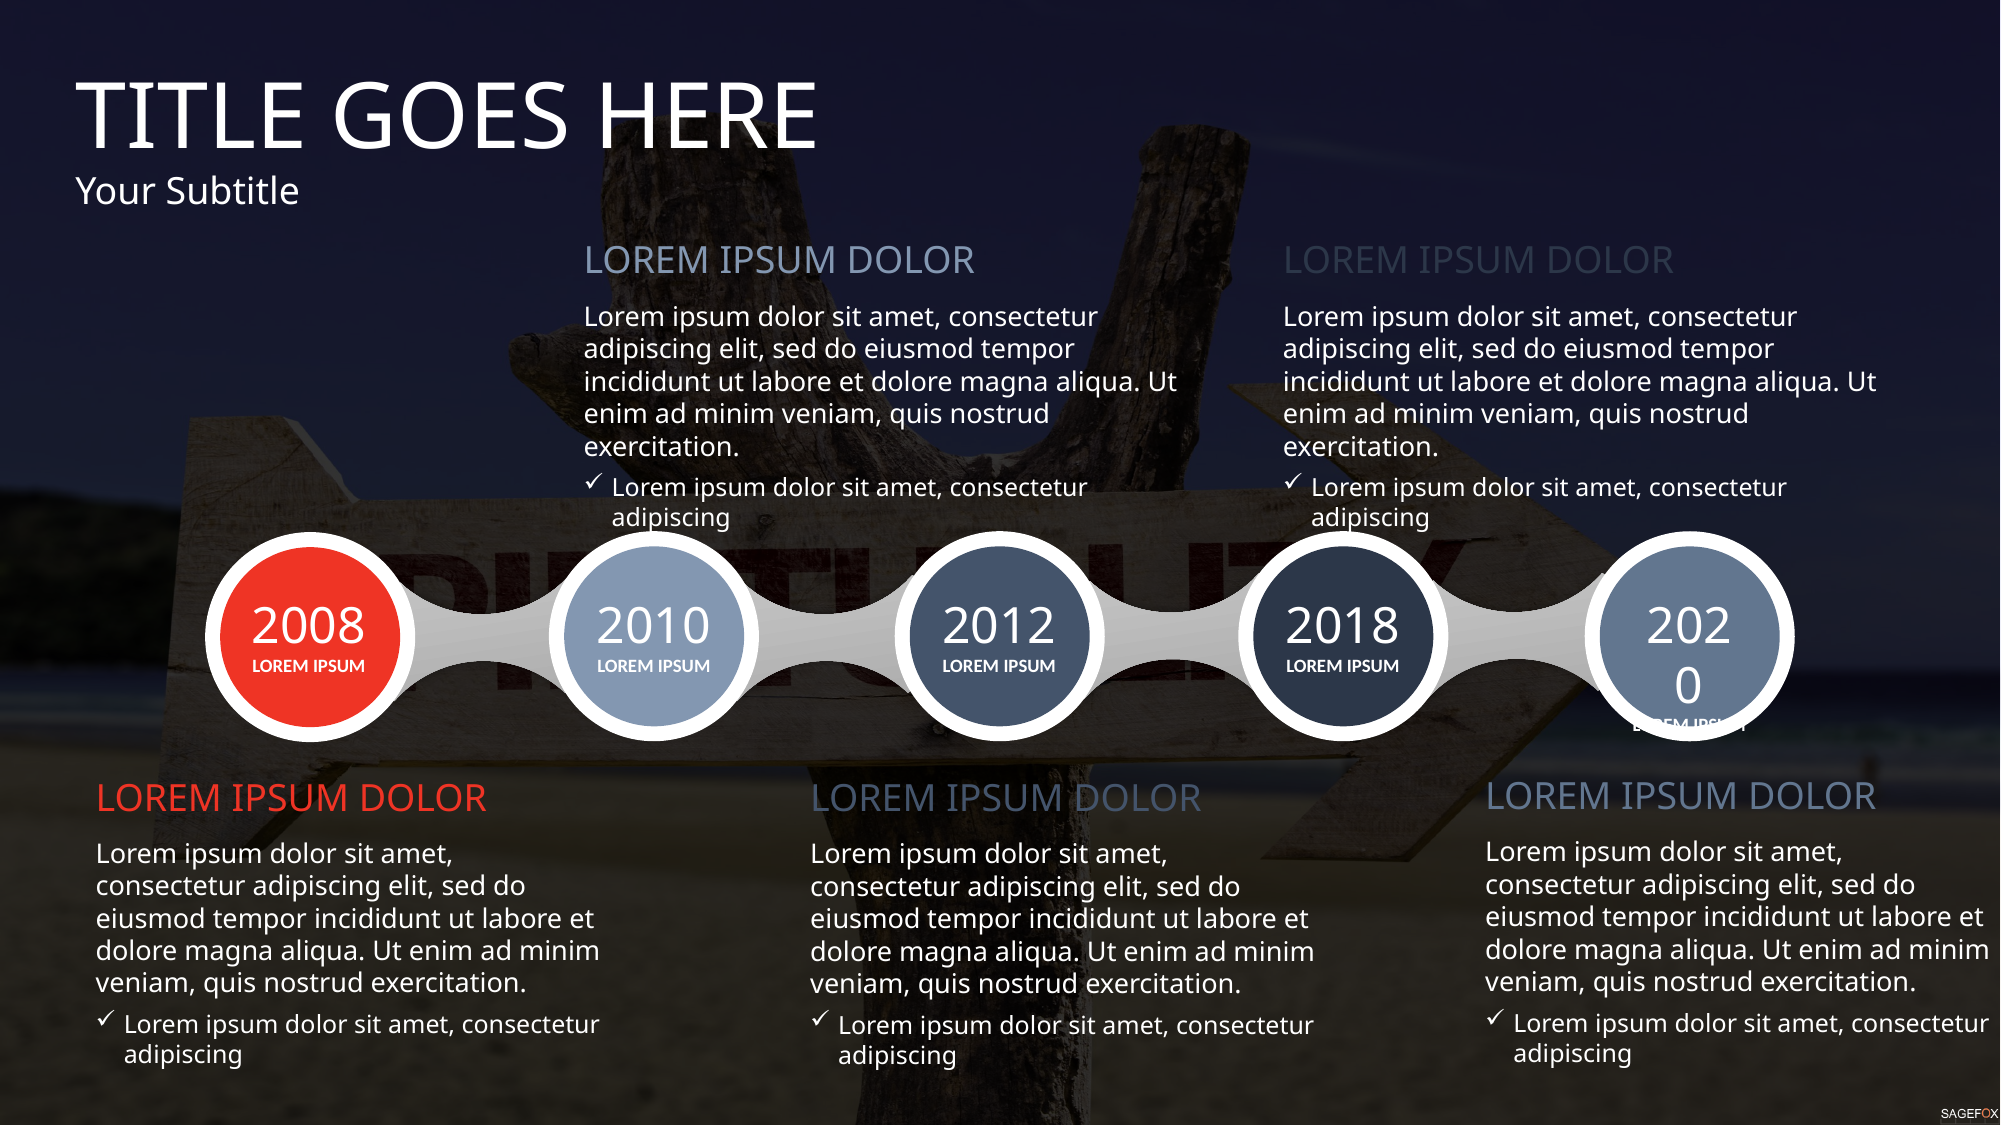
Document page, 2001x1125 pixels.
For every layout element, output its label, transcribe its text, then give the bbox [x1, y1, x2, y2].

text_box [1105, 590, 1238, 682]
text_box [205, 532, 416, 743]
text_box [416, 592, 548, 684]
text_box [759, 590, 894, 683]
text_box LOREM IPSUM DOLOR Lorem ipsum dolor sit amet, consectetur adipiscing elit, sed do eiusmod tempor incididunt ut labore et dolore magna aliqua. Ut enim ad minim veniam, quis nostrud exercitation. Lorem ipsum dolor sit amet, consectetur adipiscing [795, 766, 1337, 1077]
text_box LOREM IPSUM DOLOR Lorem ipsum dolor sit amet, consectetur adipiscing elit, sed do eiusmod tempor incididunt ut labore et dolore magna aliqua. Ut enim ad minim veniam, quis nostrud exercitation. Lorem ipsum dolor sit amet, consectetur adipiscing [1268, 229, 1912, 539]
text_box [548, 531, 759, 742]
picture [0, 0, 2001, 1125]
text_box LOREM IPSUM DOLOR Lorem ipsum dolor sit amet, consectetur adipiscing elit, sed do eiusmod tempor incididunt ut labore et dolore magna aliqua. Ut enim ad minim veniam, quis nostrud exercitation. Lorem ipsum dolor sit amet, consectetur adipiscing [1470, 764, 2000, 1075]
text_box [1238, 531, 1449, 742]
text_box TITLE GOES HERE Your Subtitle [60, 49, 1036, 220]
text_box [1449, 588, 1584, 681]
text_box LOREM IPSUM DOLOR Lorem ipsum dolor sit amet, consectetur adipiscing elit, sed do eiusmod tempor incididunt ut labore et dolore magna aliqua. Ut enim ad minim veniam, quis nostrud exercitation. Lorem ipsum dolor sit amet, consectetur adipiscing [568, 229, 1212, 539]
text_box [1584, 531, 1795, 742]
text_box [894, 531, 1105, 742]
text_box LOREM IPSUM DOLOR Lorem ipsum dolor sit amet, consectetur adipiscing elit, sed do eiusmod tempor incididunt ut labore et dolore magna aliqua. Ut enim ad minim veniam, quis nostrud exercitation. Lorem ipsum dolor sit amet, consectetur adipiscing [80, 766, 623, 1076]
